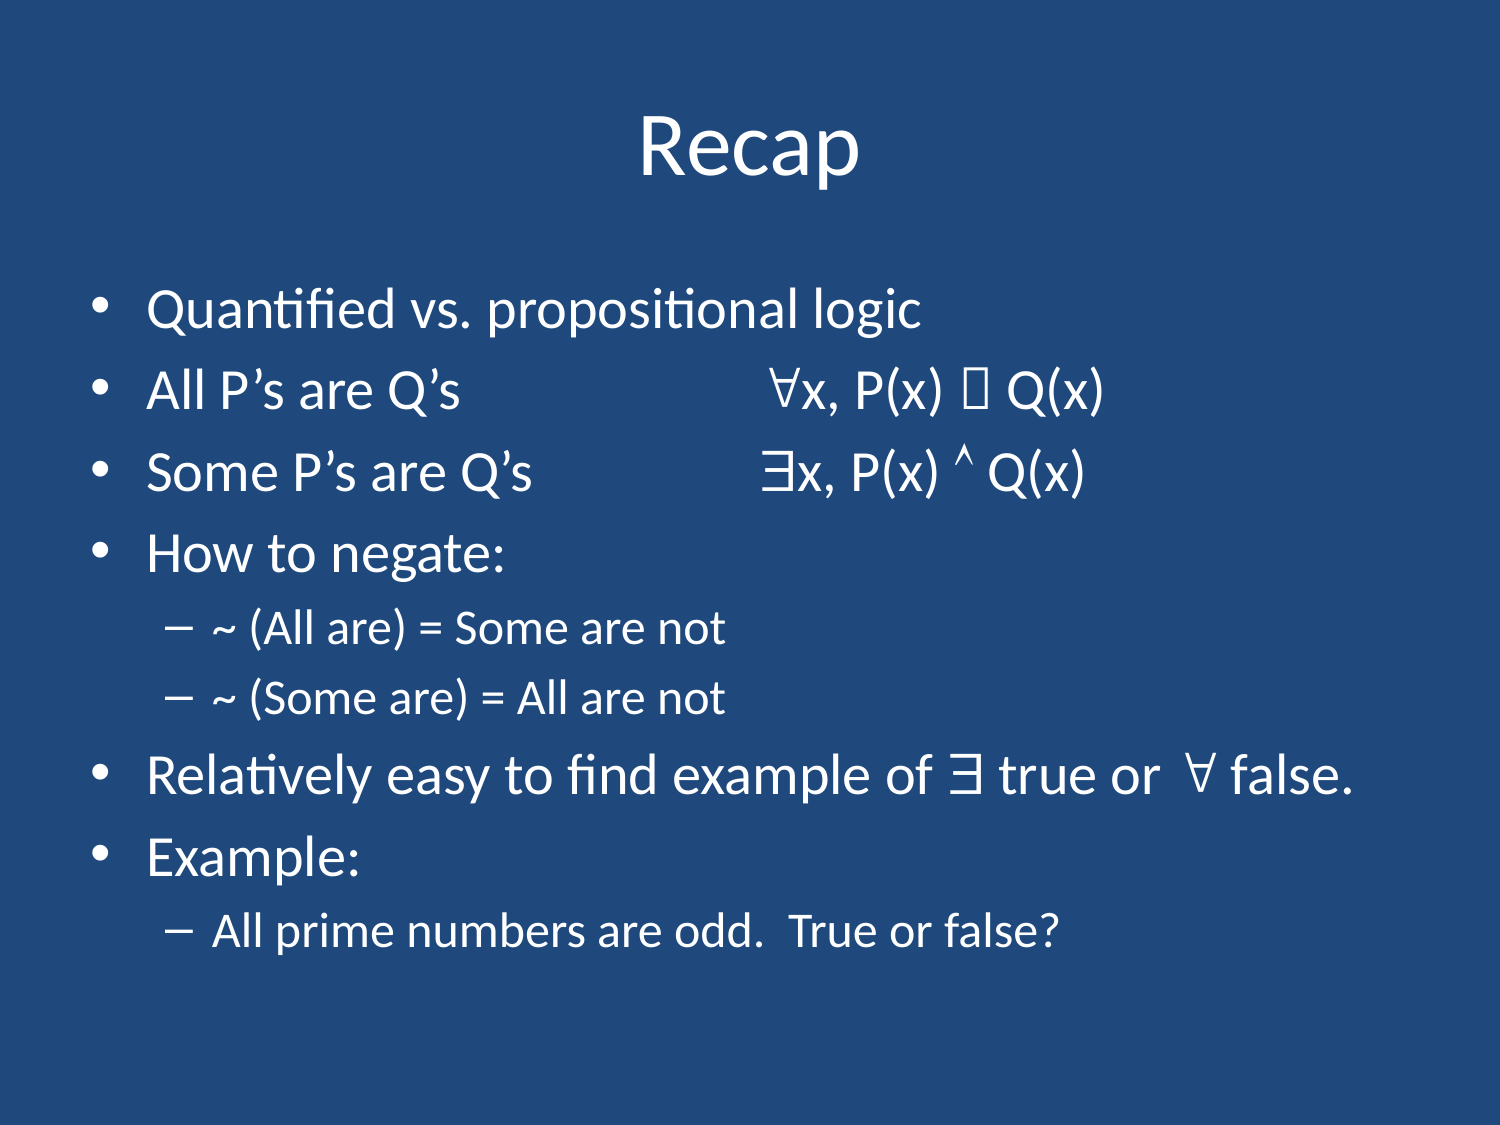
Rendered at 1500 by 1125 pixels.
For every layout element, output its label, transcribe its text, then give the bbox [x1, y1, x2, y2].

title Recap [75, 45, 1425, 233]
list Quantified vs. propositional logic All P’s are Q’s x, P(x)  Q(x) Some P’s are Q’s x, P(x)  Q(x) How to negate: ~ (All are) = Some are not ~ (Some are) = All are not Relatively easy to find example of  true or  false. Example: All prime numbers are odd. True or false? [75, 262, 1425, 1088]
